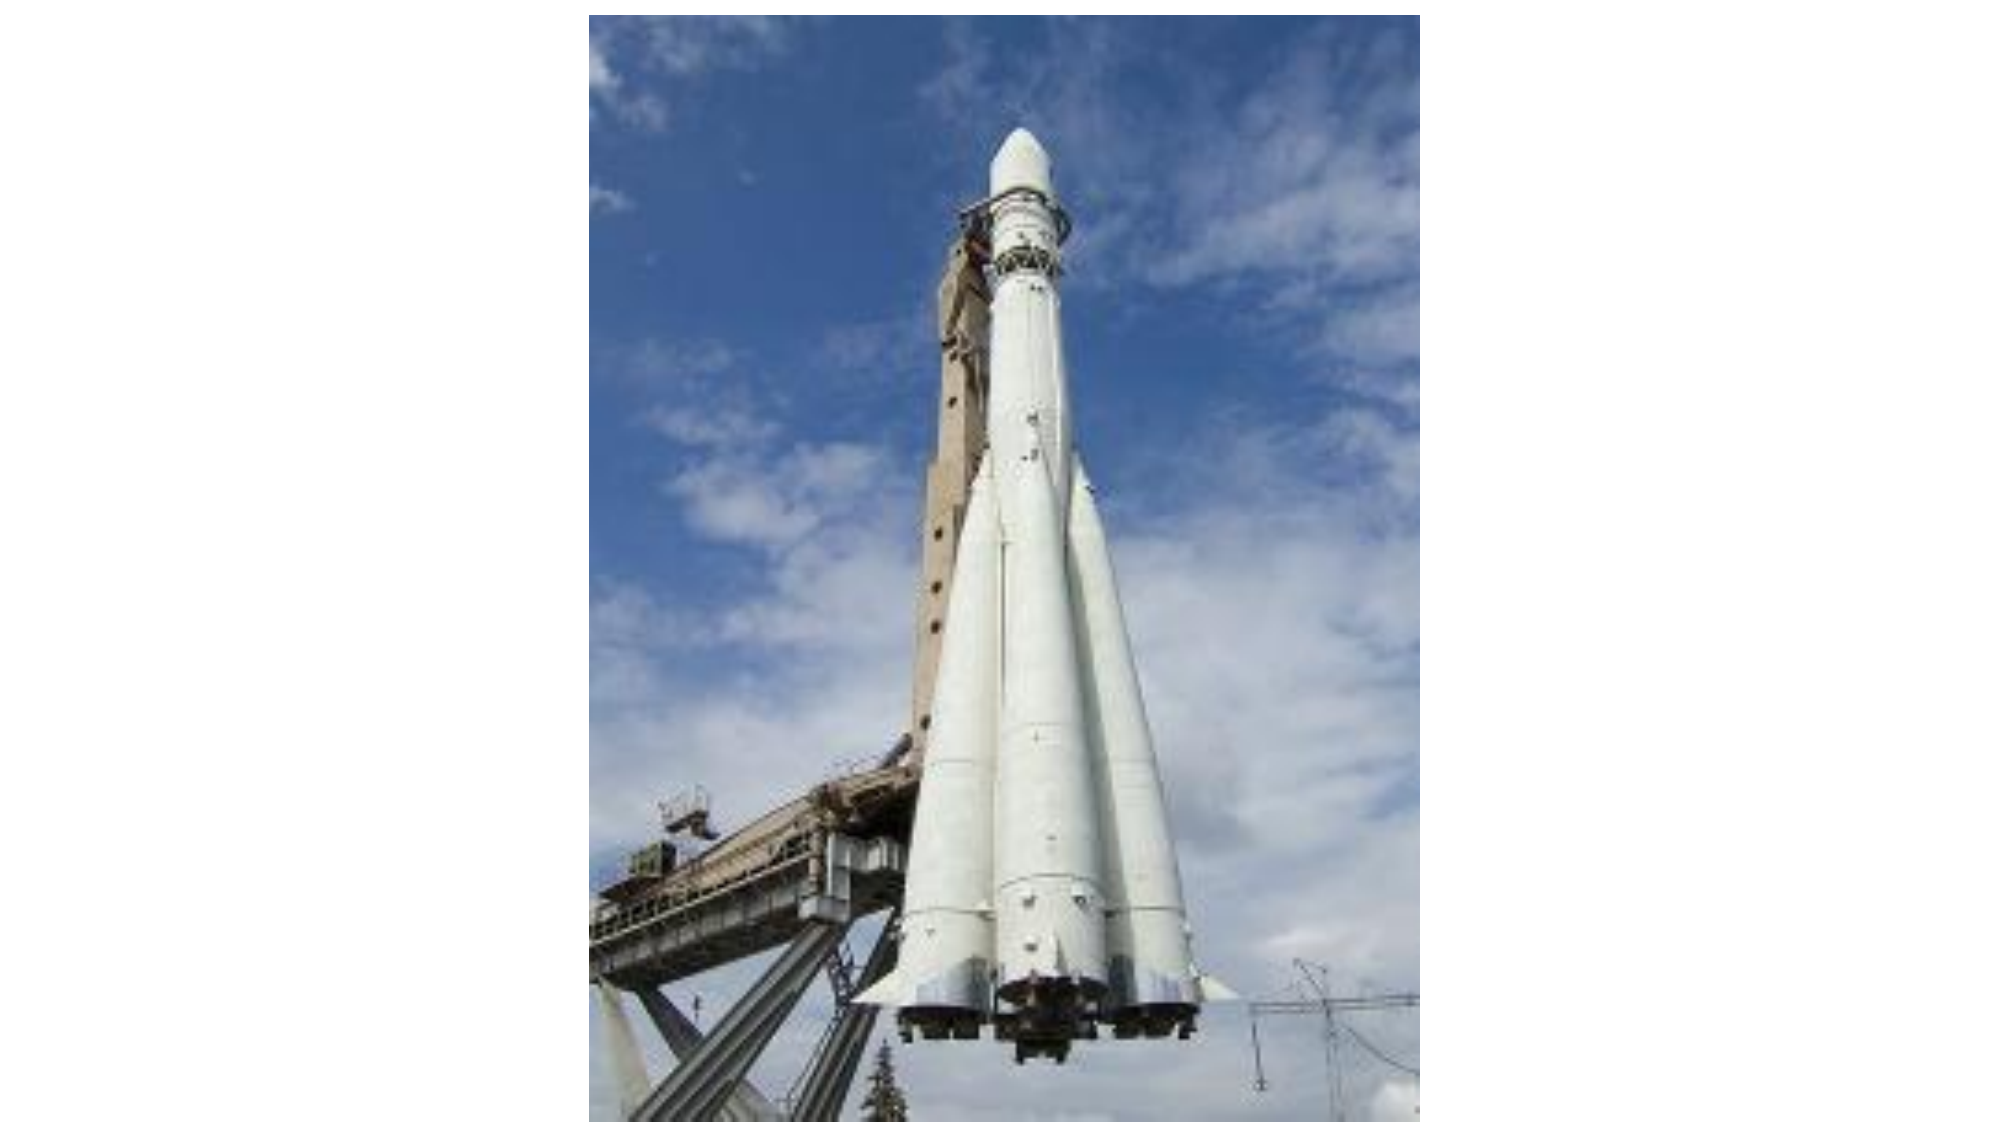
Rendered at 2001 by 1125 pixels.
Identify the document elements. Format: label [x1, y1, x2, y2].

picture [589, 15, 1420, 1122]
